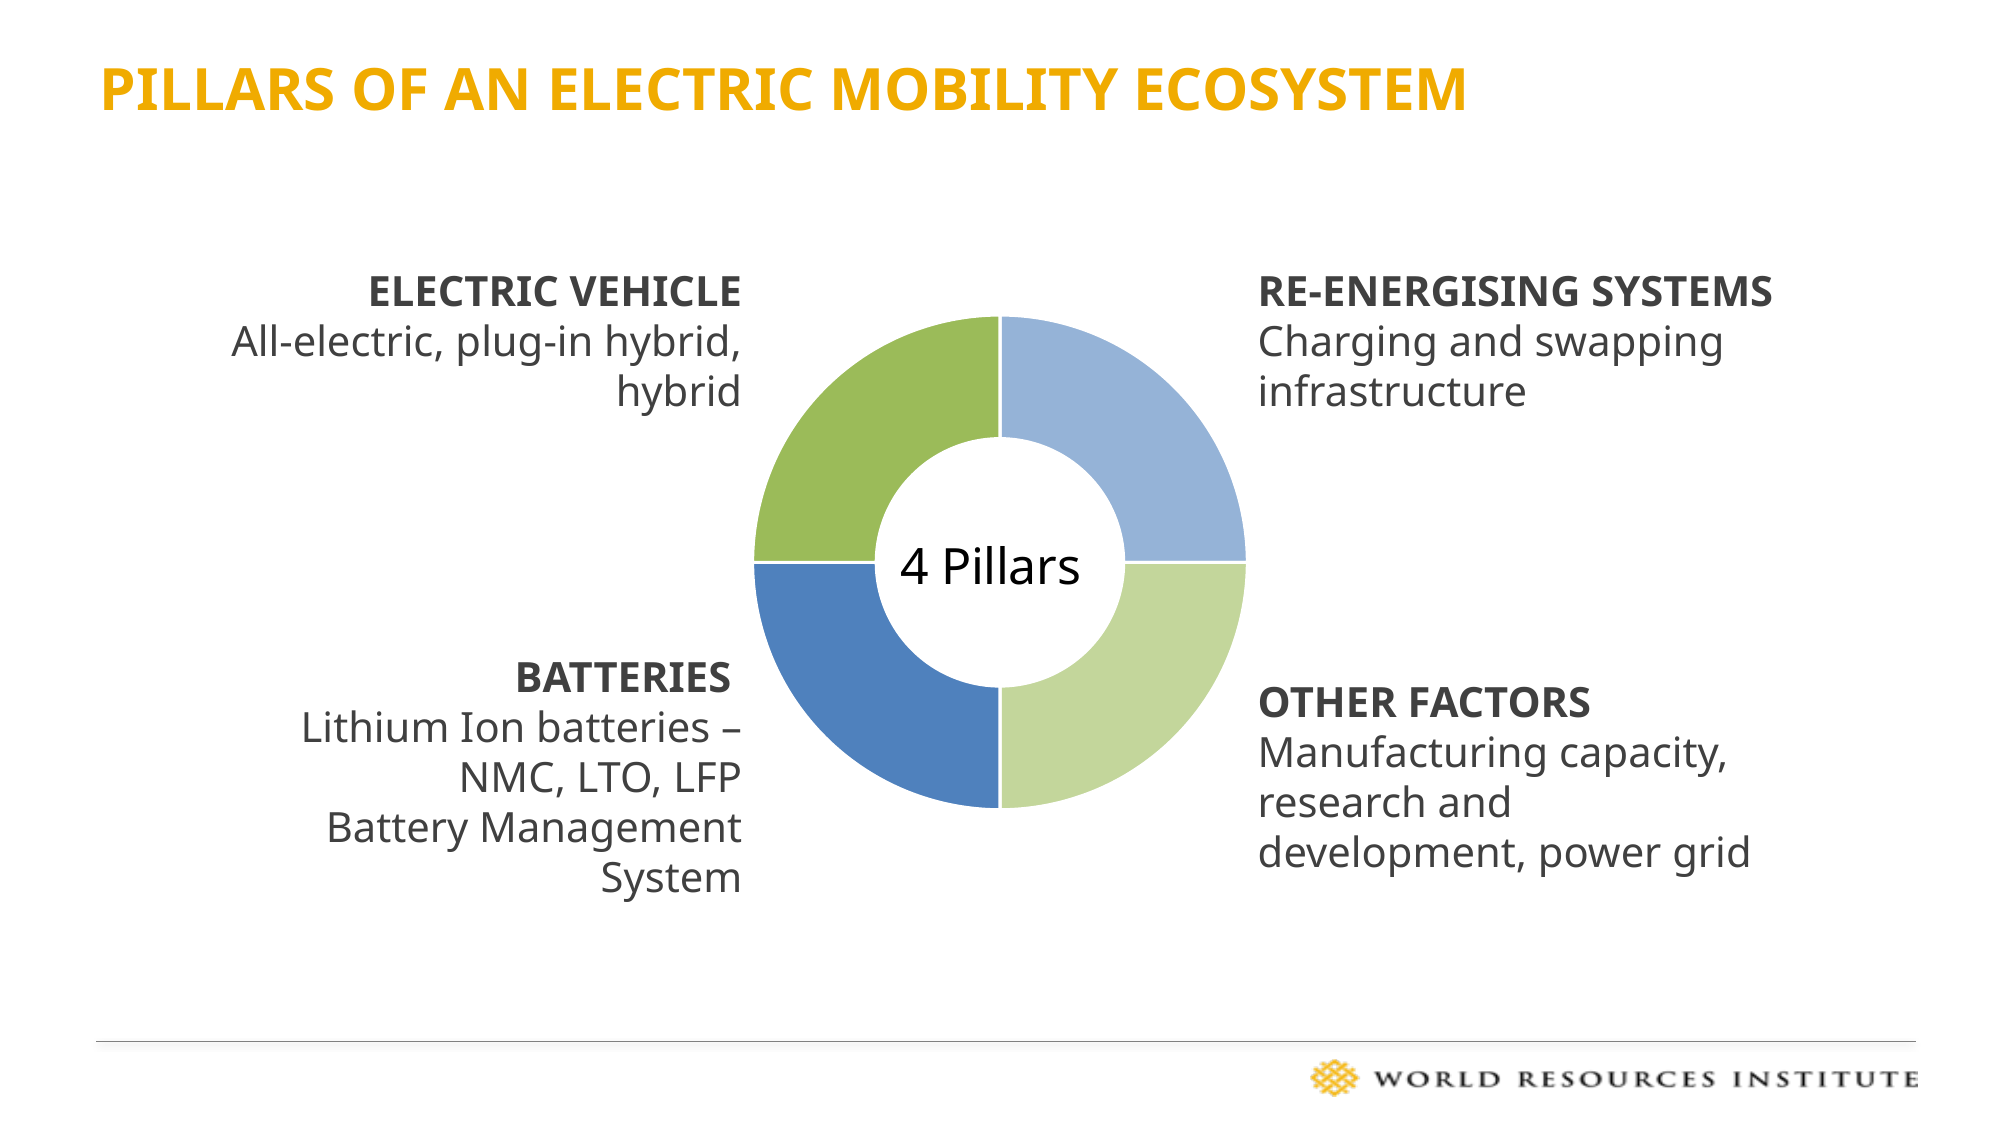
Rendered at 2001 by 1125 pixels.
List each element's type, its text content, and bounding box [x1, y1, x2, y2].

title Pillars of an electric mobility ecosystem [99, 45, 1900, 176]
picture [1310, 1059, 1918, 1097]
text_box BATTERIES Lithium Ion batteries – NMC, LTO, LFP Battery Management System [209, 650, 743, 902]
text_box RE-ENERGISING SYSTEMS Charging and swapping infrastructure [1257, 264, 1791, 415]
text_box OTHER FACTORS Manufacturing capacity, research and development, power grid [1257, 675, 1791, 877]
chart [742, 267, 1258, 858]
text_box ELECTRIC VEHICLE All-electric, plug-in hybrid, hybrid [209, 264, 743, 415]
